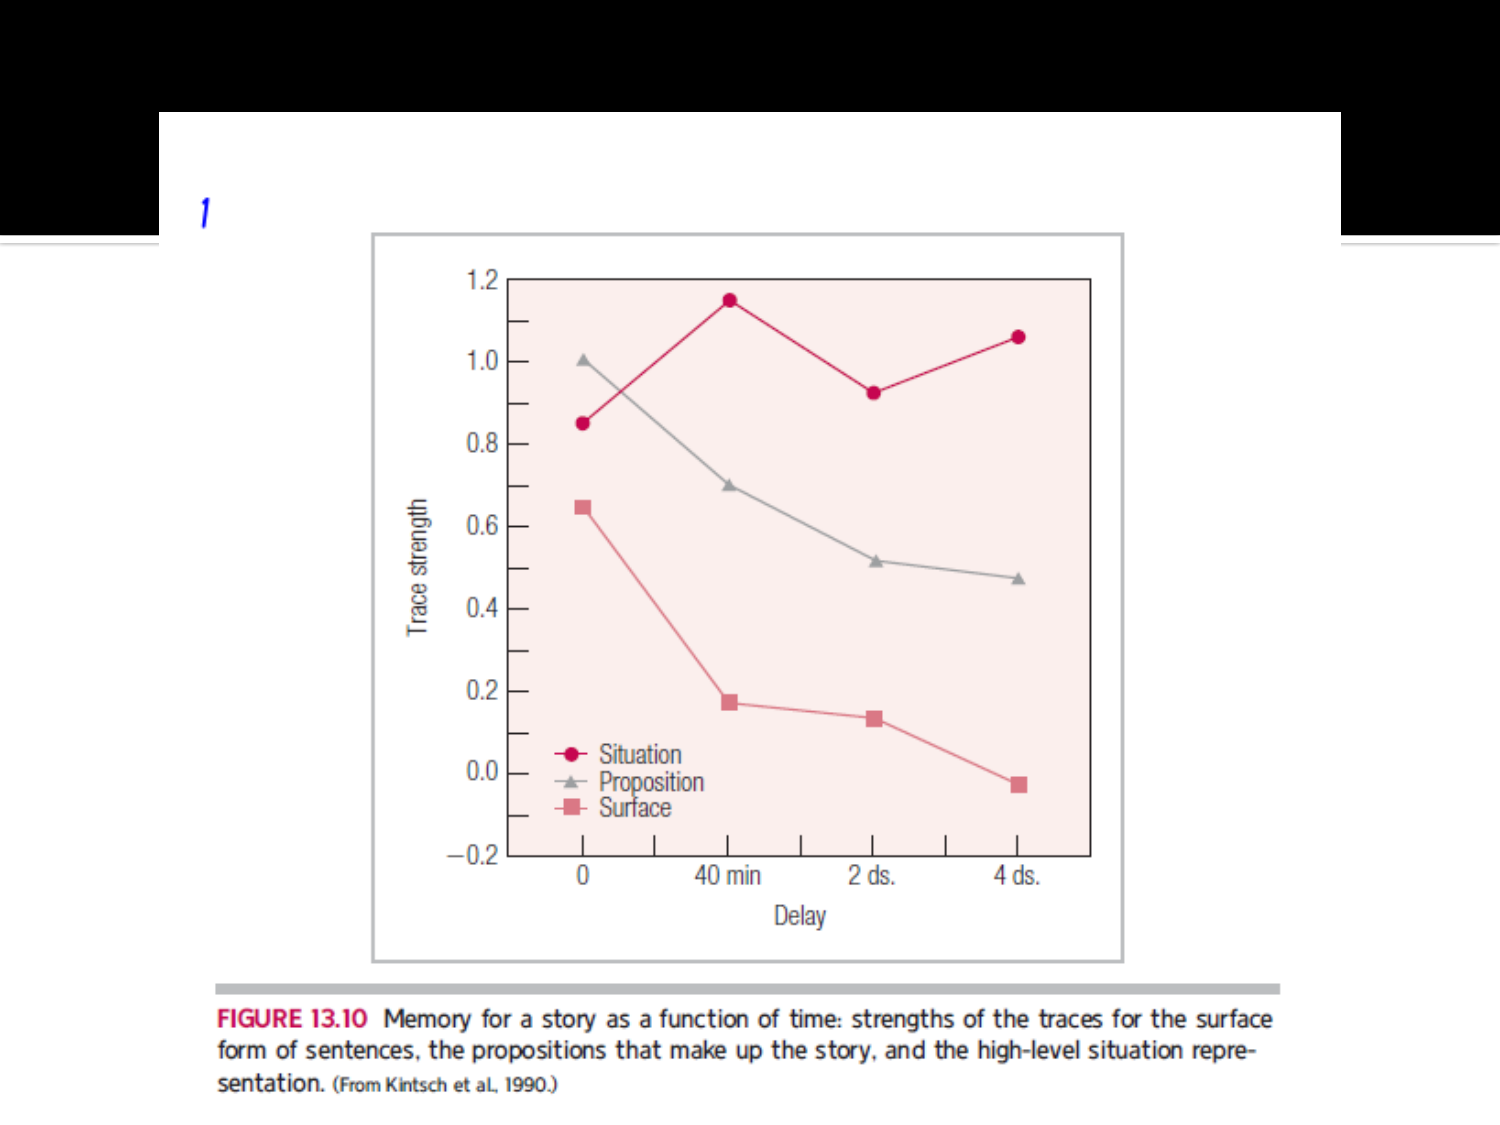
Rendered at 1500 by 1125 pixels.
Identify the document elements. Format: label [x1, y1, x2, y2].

list [159, 112, 1341, 1125]
